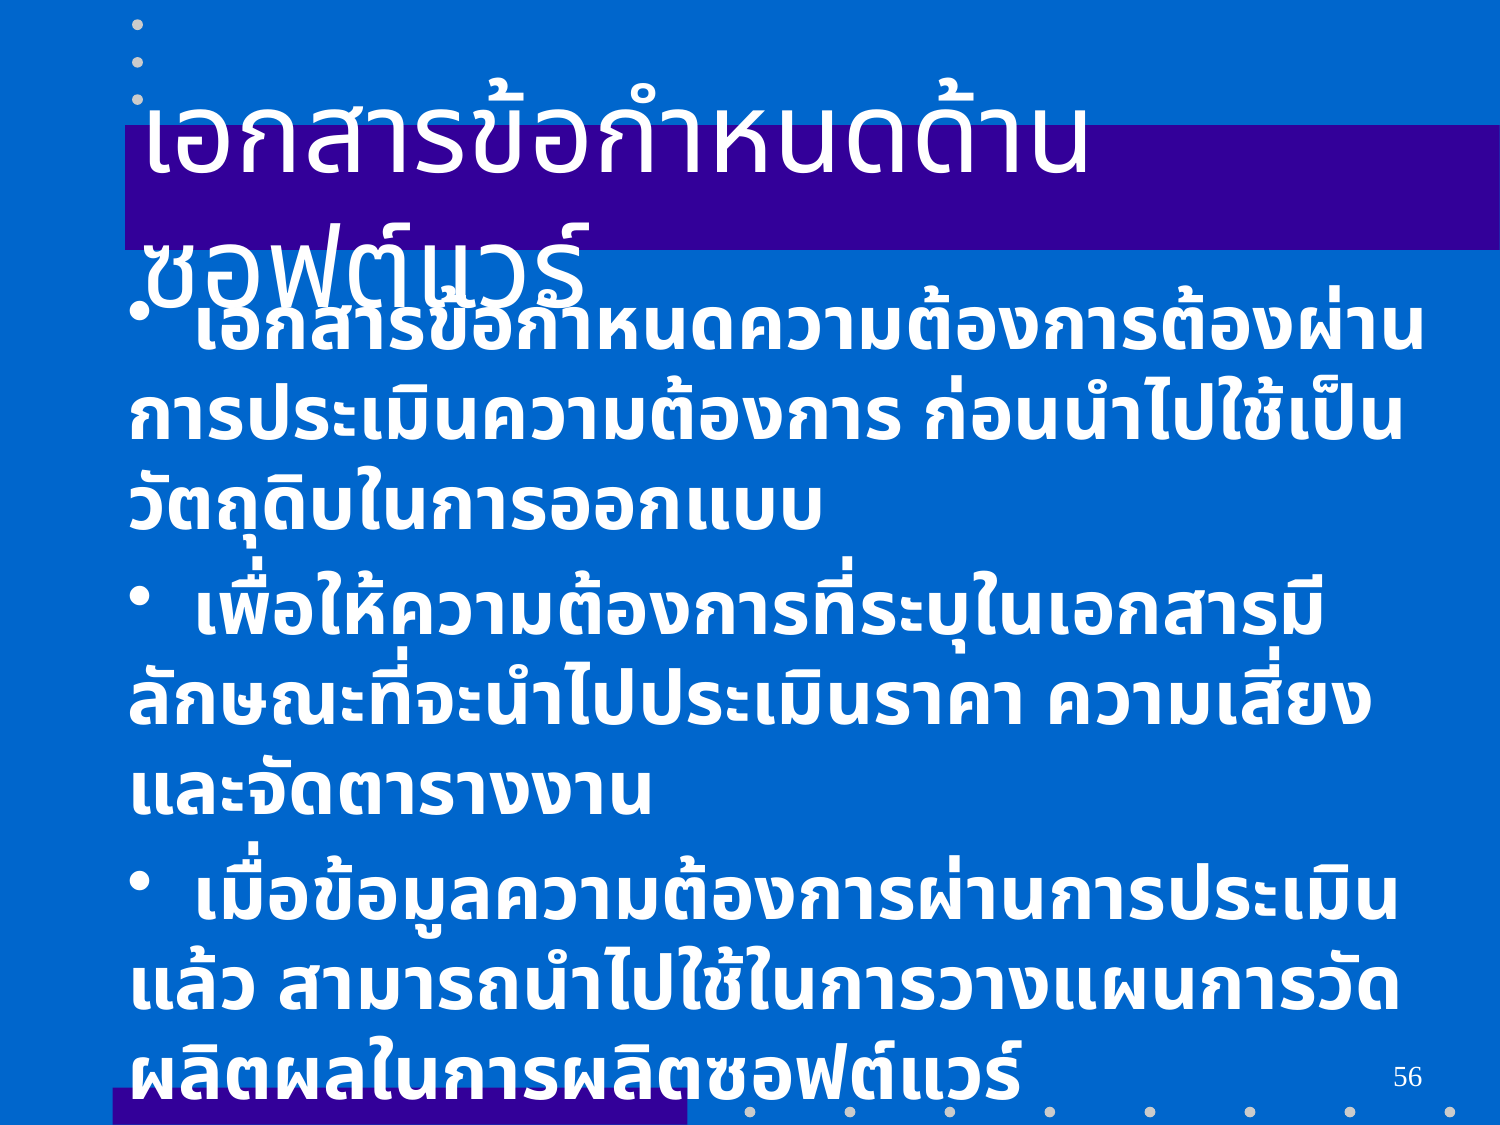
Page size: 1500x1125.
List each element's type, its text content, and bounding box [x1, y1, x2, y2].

title เอกสารข้อกำหนดด้านซอฟต์แวร์ [123, 149, 1436, 242]
list เอกสารข้อกำหนดความต้องการต้องผ่านการประเมินความต้องการ ก่อนนำไปใช้เป็นวัตถุดิบในการออกแบบ เพื่อให้ความต้องการที่ระบุในเอกสารมีลักษณะที่จะนำไปประเมินราคา ความเสี่ยงและจัดตารางงาน เมื่อข้อมูลความต้องการผ่านการประเมินแล้ว สามารถนำไปใช้ในการวางแผนการวัดผลิตผลในการผลิตซอฟต์แวร์ [112, 267, 1500, 1003]
